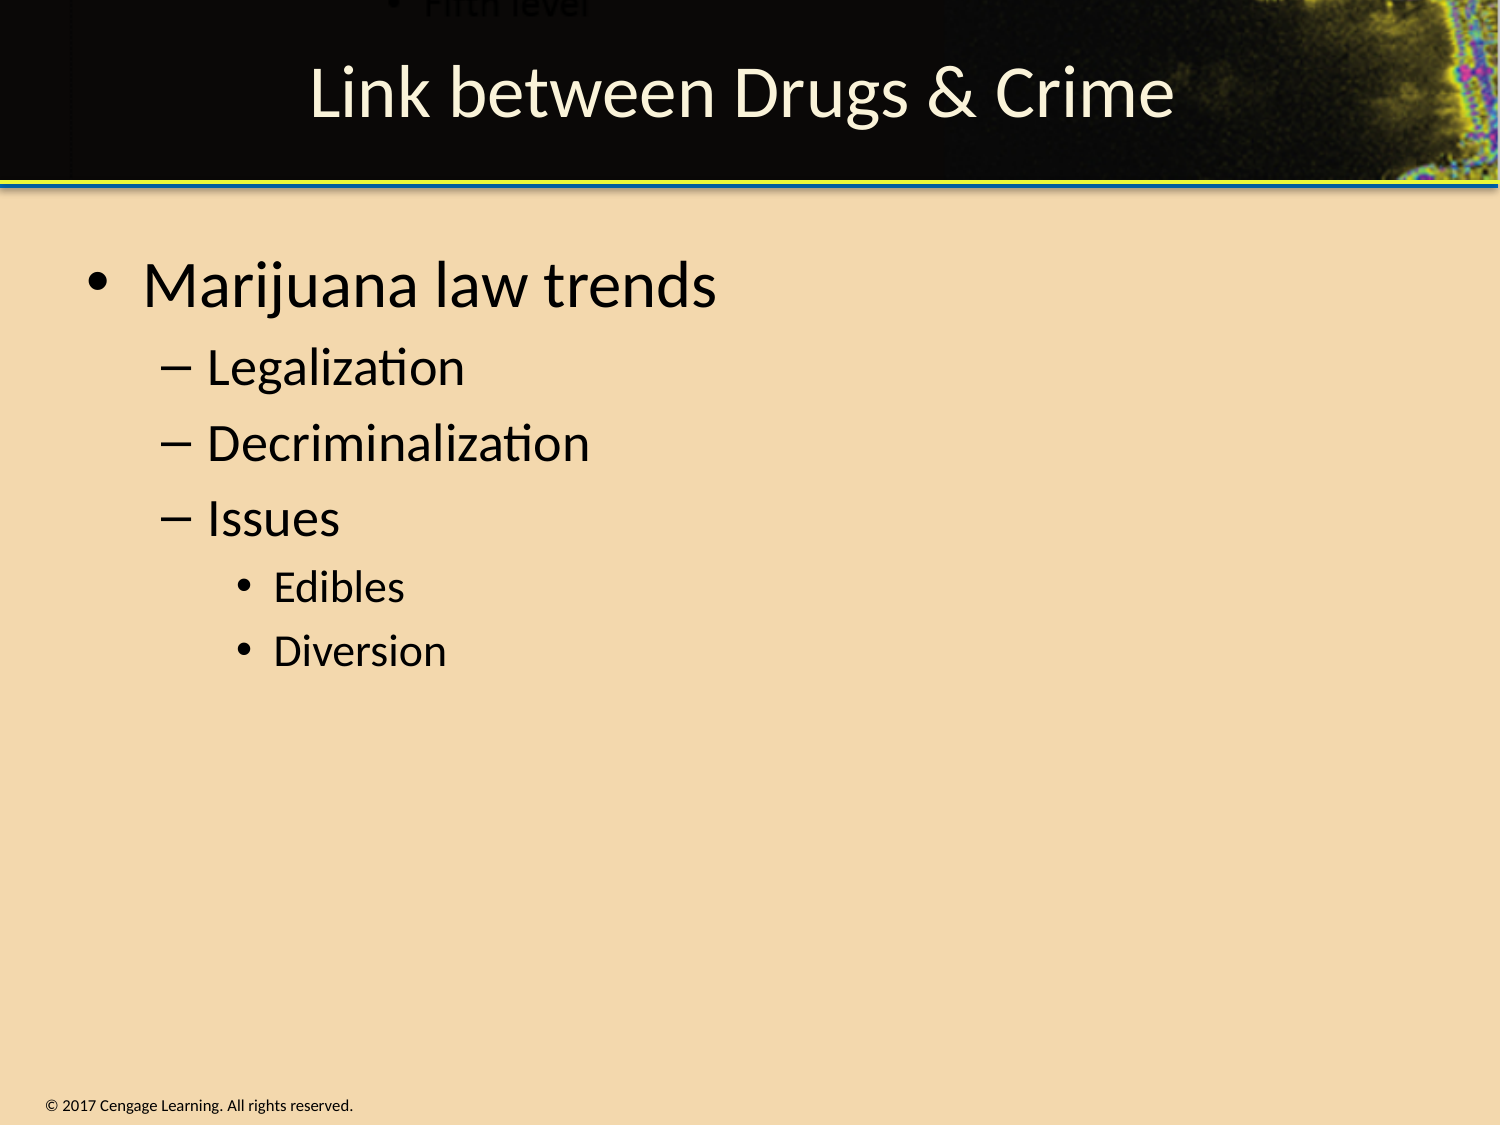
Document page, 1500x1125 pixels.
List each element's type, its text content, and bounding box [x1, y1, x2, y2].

picture [0, 0, 1500, 180]
title Link between Drugs & Crime [25, 0, 1461, 176]
list Marijuana law trends Legalization Decriminalization Issues Edibles Diversion [71, 232, 1445, 1075]
